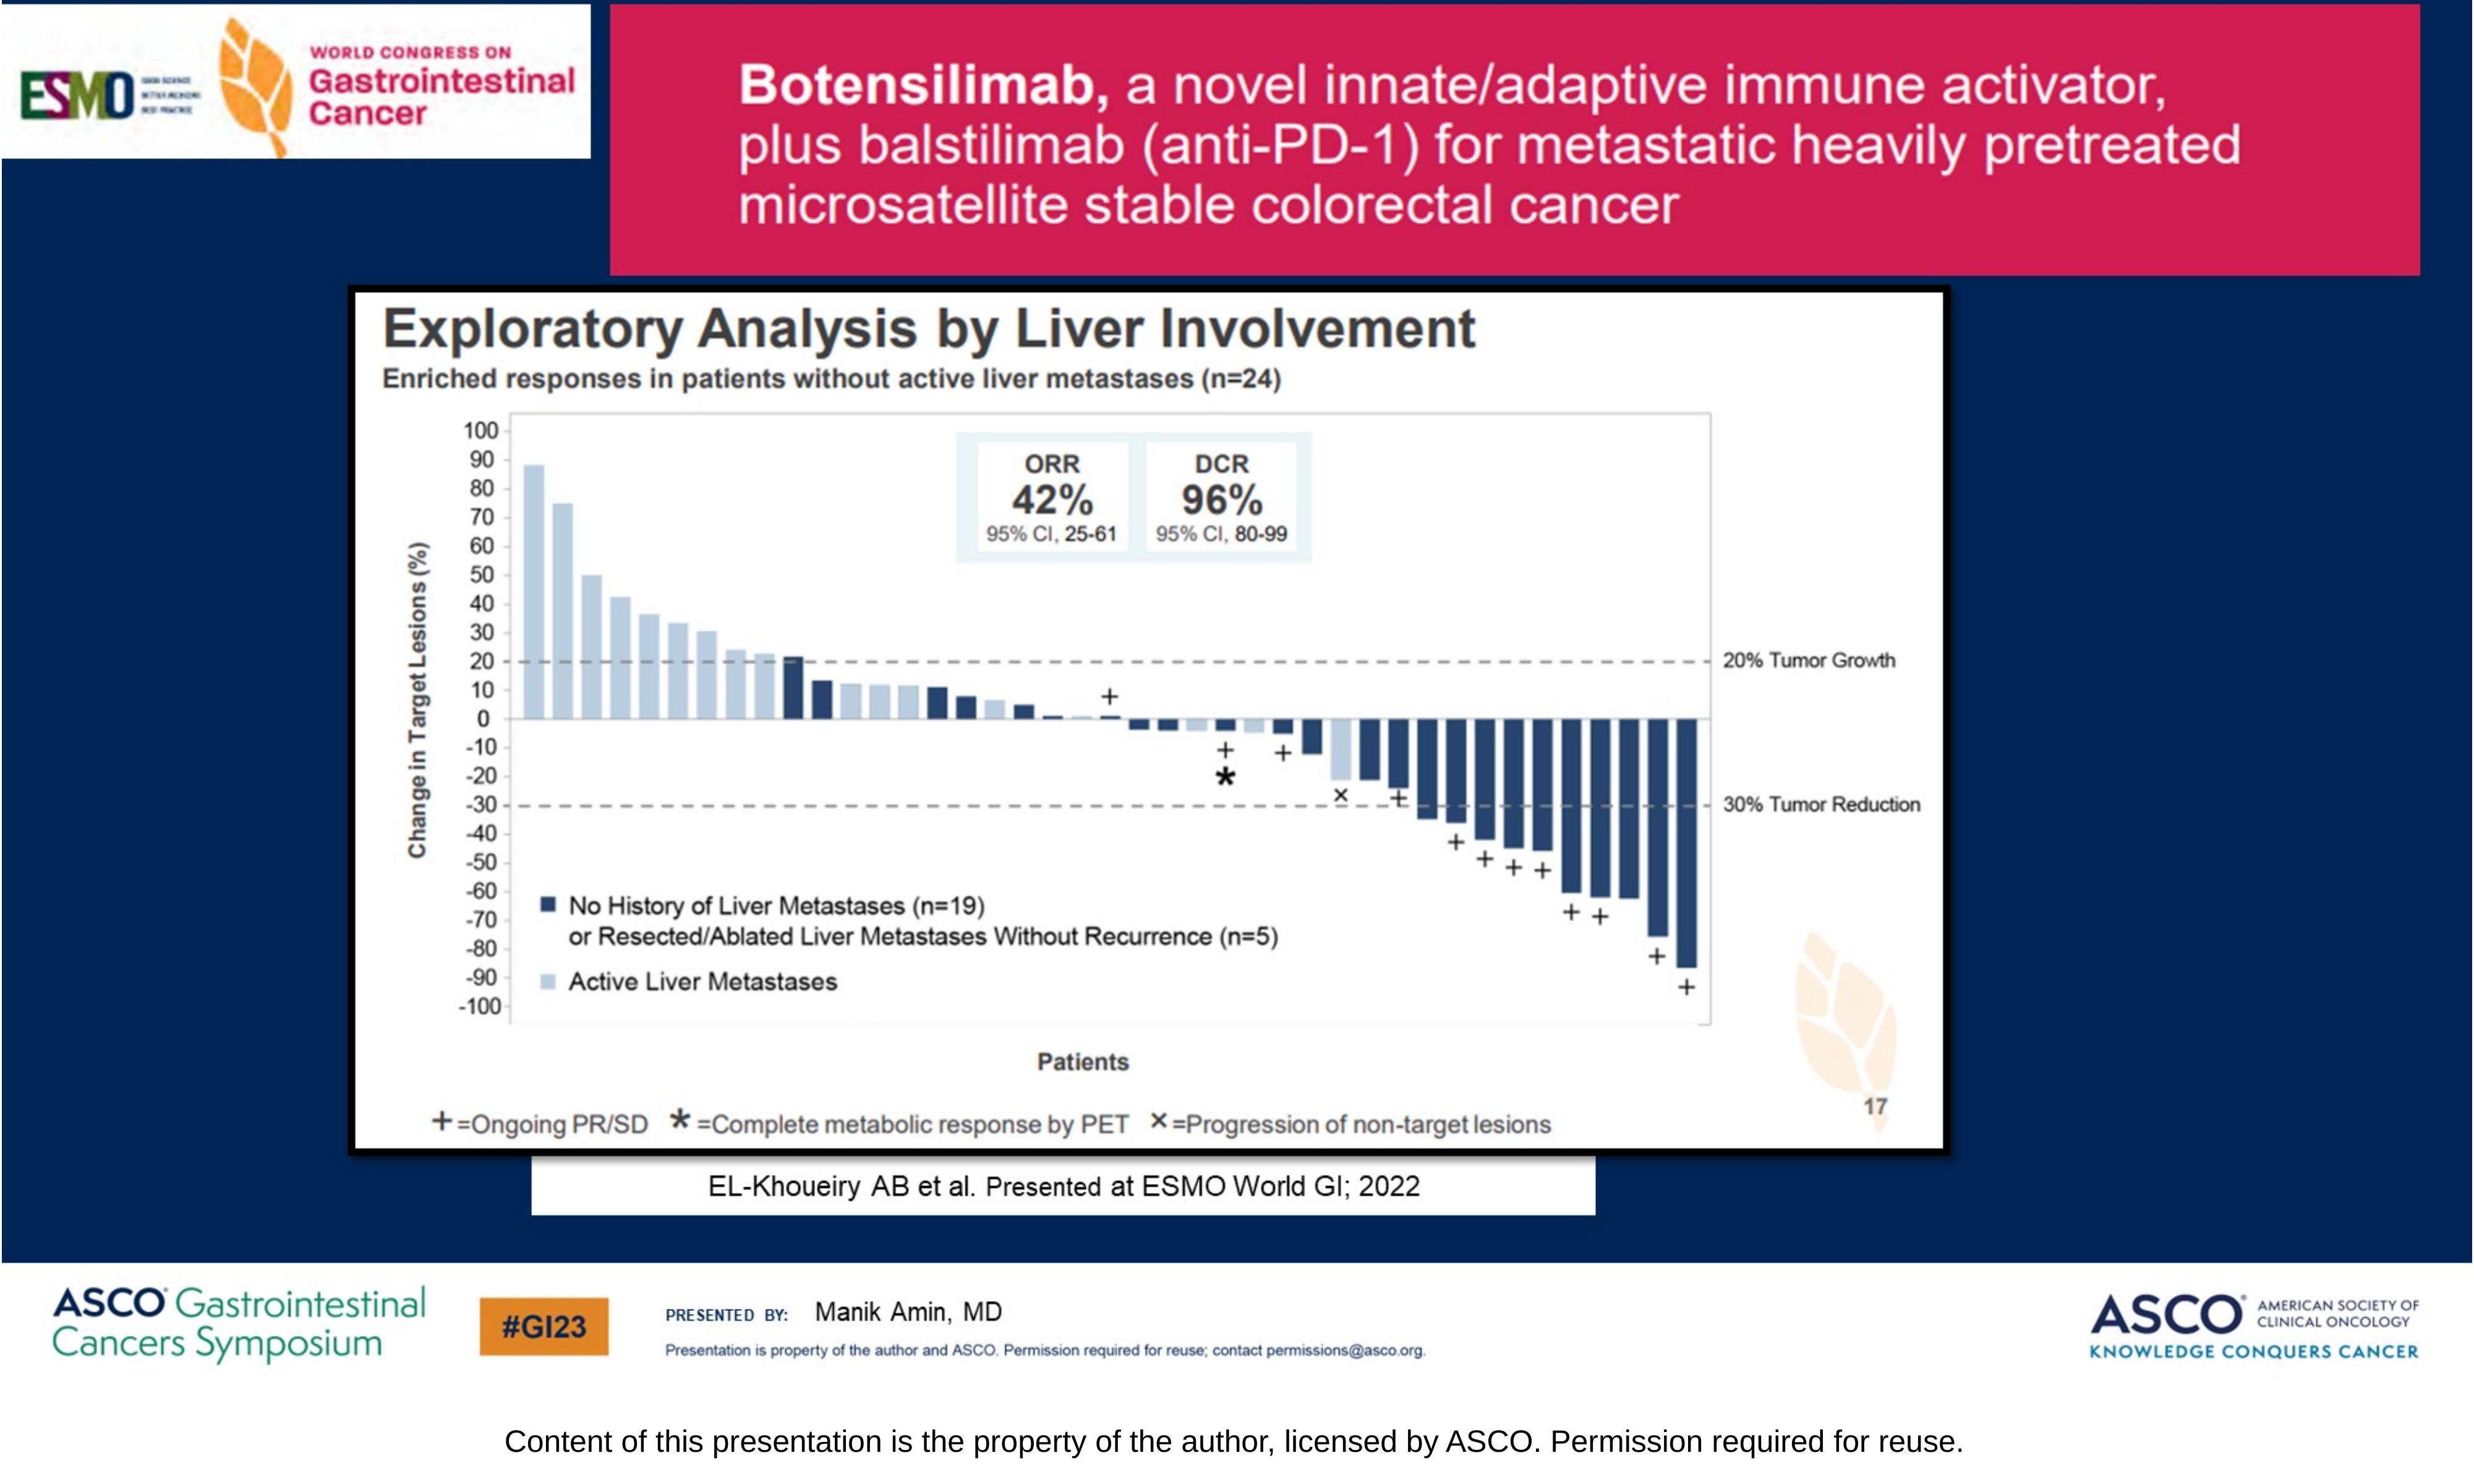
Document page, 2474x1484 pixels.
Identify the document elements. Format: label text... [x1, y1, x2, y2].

picture [2, 0, 2472, 1389]
text_box Content of this presentation is the property of the author, licensed by ASCO. Permission required for reuse. [0, 1399, 2474, 1477]
